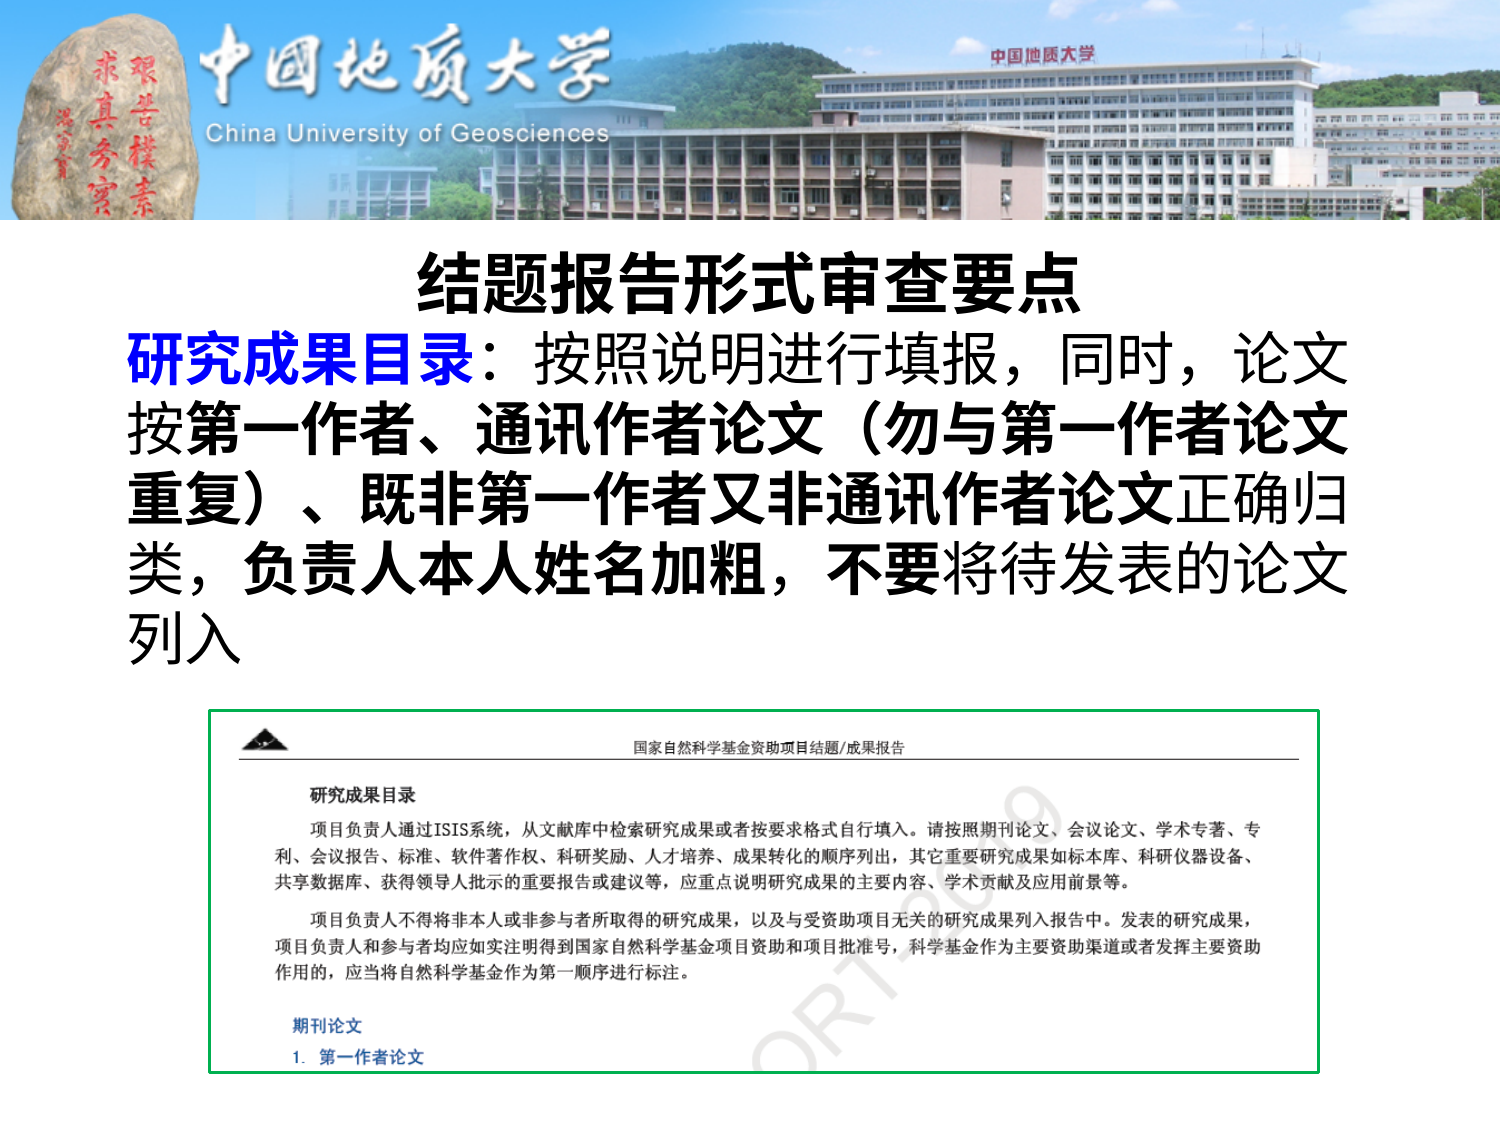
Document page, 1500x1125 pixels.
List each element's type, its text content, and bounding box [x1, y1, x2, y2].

picture [210, 711, 1318, 1072]
text_box 结题报告形式审查要点 研究成果目录：按照说明进行填报，同时，论文按第一作者、通讯作者论文（勿与第一作者论文重复）、既非第一作者又非通讯作者论文正确归类，负责人本人姓名加粗，不要将待发表的论文列入 [111, 234, 1389, 680]
picture [0, 0, 1500, 220]
